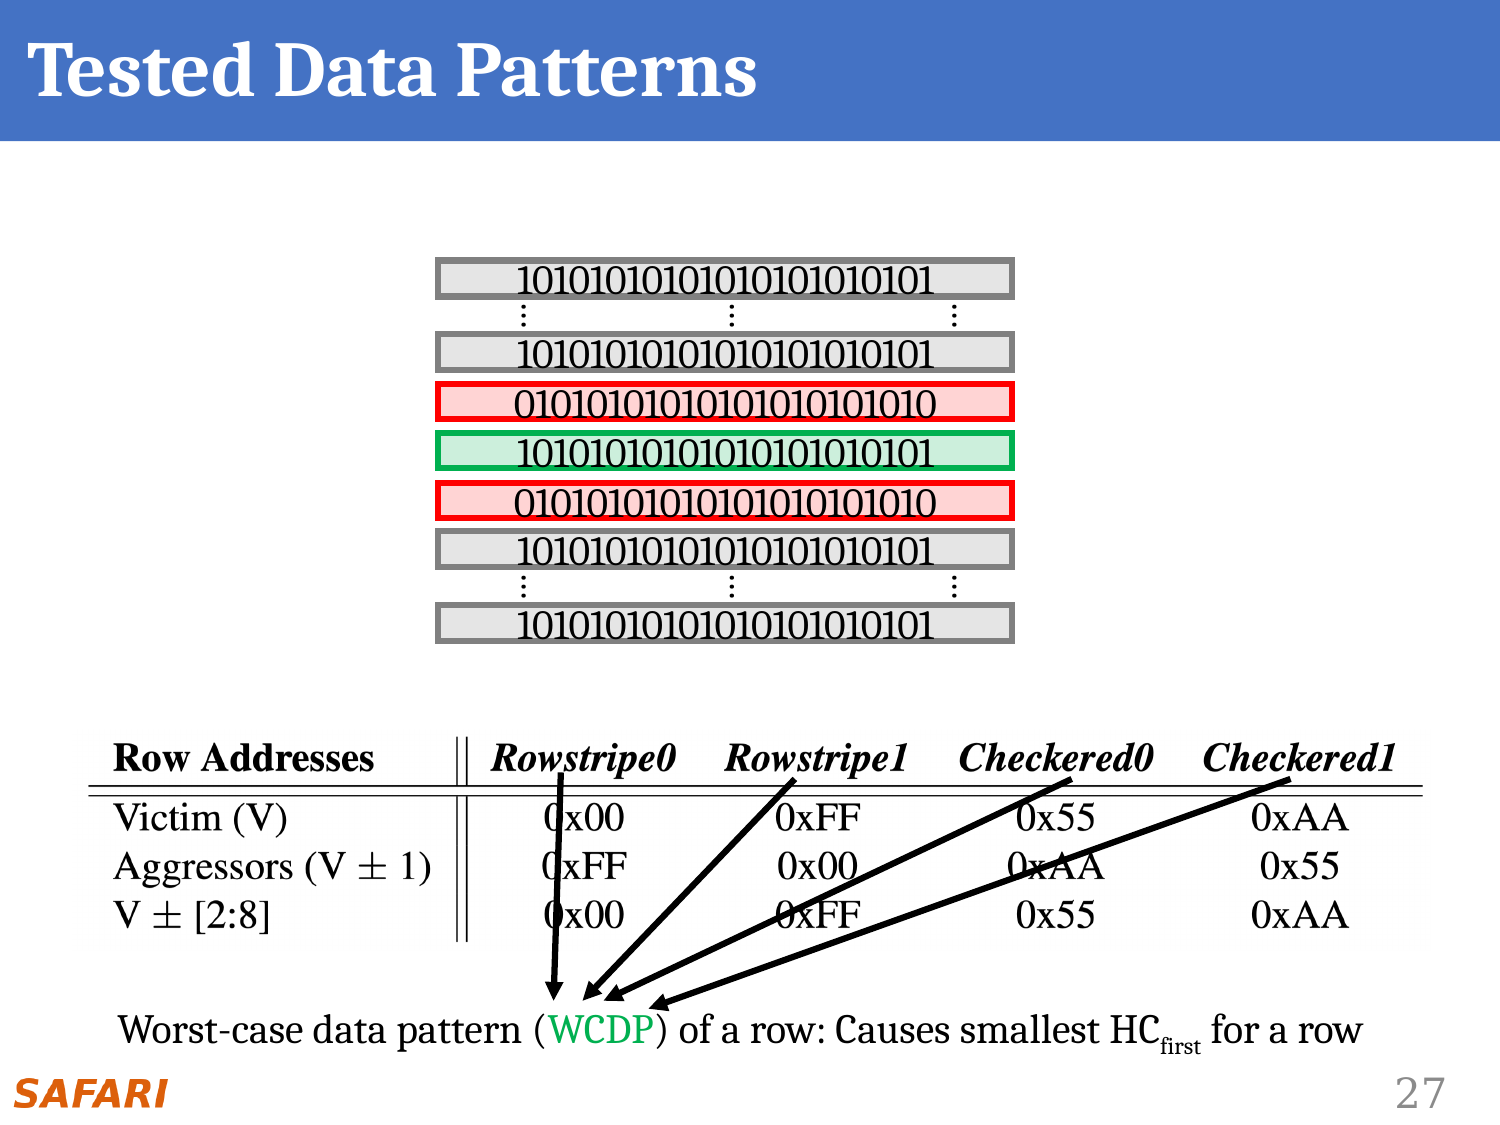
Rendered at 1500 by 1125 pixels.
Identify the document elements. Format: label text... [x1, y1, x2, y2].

text_box 10101010101010101010101 [437, 432, 1013, 469]
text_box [553, 772, 561, 1001]
text_box 10101010101010101010101 [437, 530, 1013, 568]
text_box 10101010101010101010101 [437, 333, 1013, 371]
text_box Worst-case data pattern (WCDP) of a row: Causes smallest HCfirst for a row [102, 994, 1379, 1067]
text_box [603, 778, 648, 1001]
picture [72, 729, 1431, 951]
title Tested Data Patterns [12, 1, 1487, 127]
text_box … [911, 288, 972, 346]
text_box … [688, 288, 749, 346]
text_box … [688, 559, 749, 618]
picture [12, 1070, 173, 1117]
text_box … [911, 559, 972, 618]
text_box 01010101010101010101010 [437, 383, 1013, 420]
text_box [582, 778, 603, 1001]
text_box … [480, 288, 541, 346]
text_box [648, 778, 1291, 1009]
text_box 01010101010101010101010 [437, 482, 1013, 519]
text_box … [480, 559, 541, 618]
text_box 10101010101010101010101 [437, 259, 1013, 297]
text_box 10101010101010101010101 [437, 604, 1013, 642]
